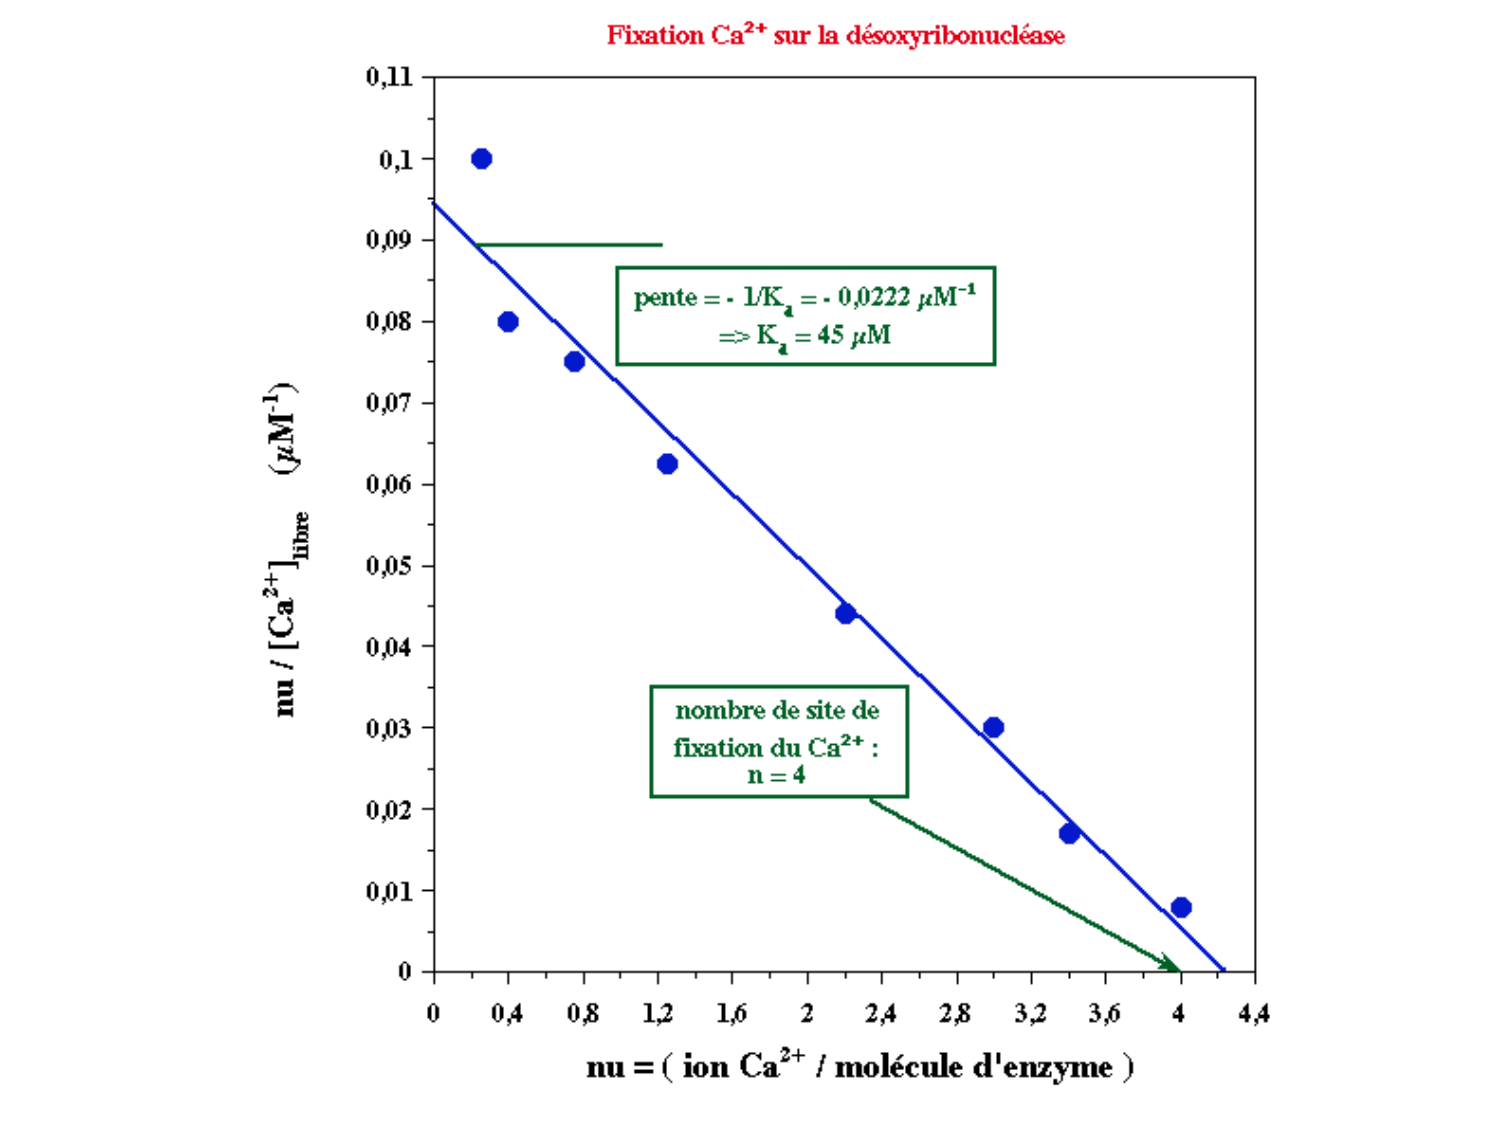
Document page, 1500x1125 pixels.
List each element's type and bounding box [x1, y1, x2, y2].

picture [174, 0, 1325, 1125]
